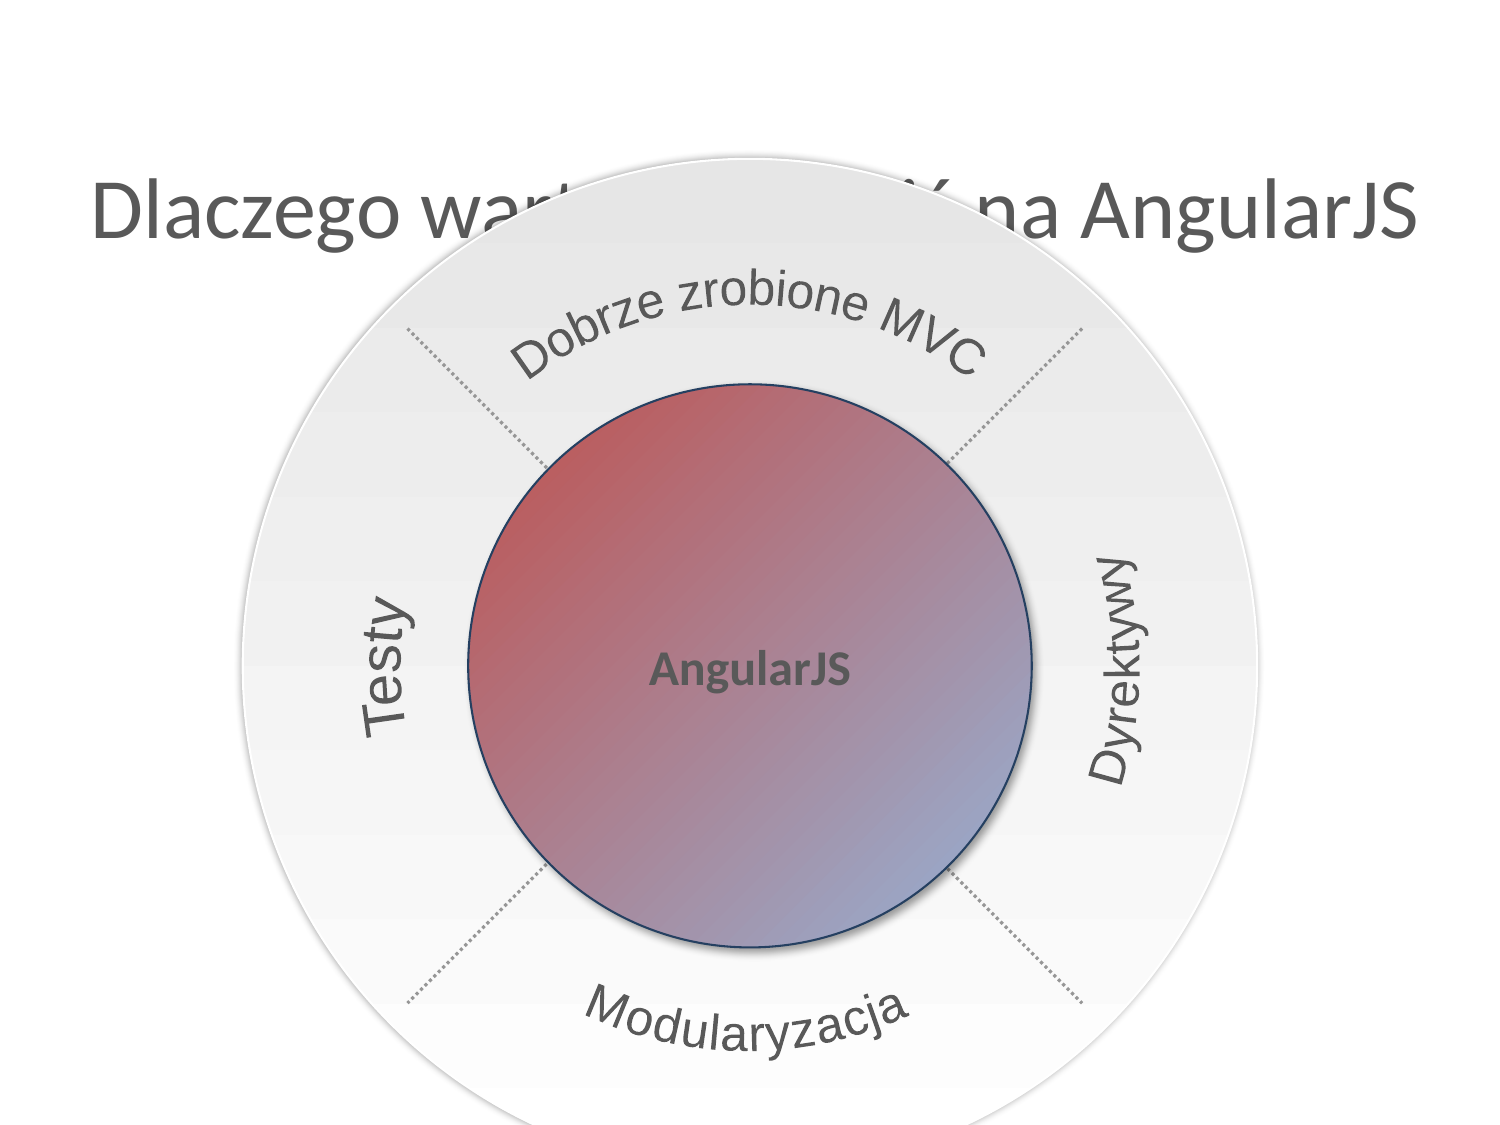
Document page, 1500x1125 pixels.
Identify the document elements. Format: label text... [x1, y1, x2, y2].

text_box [242, 158, 1258, 1125]
title Dlaczego warto postawić na AngularJS [64, 139, 1447, 270]
